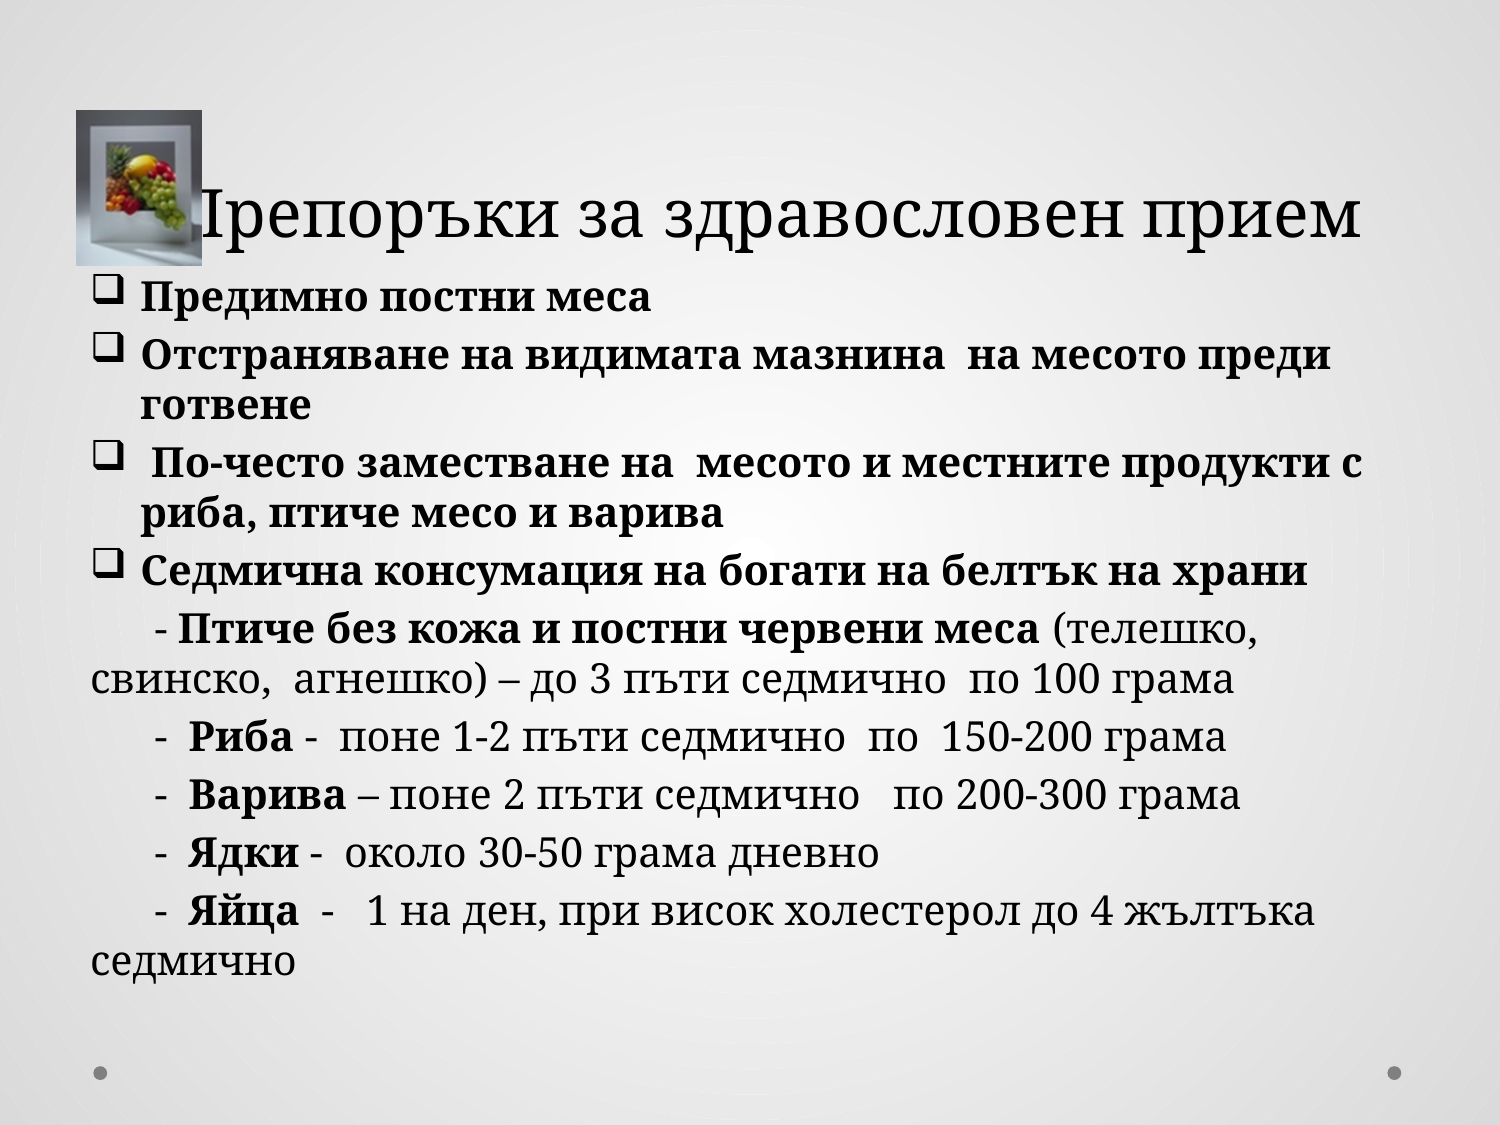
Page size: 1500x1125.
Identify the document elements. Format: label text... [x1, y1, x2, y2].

title Препоръки за здравословен прием [76, 94, 1427, 259]
picture [76, 110, 202, 266]
list Предимно постни меса Отстраняване на видимата мазнина на месото преди готвене По-често заместване на месото и местните продукти с риба, птиче месо и варива Седмична консумация на богати на белтък на храни - Птиче без кожа и постни червени меса (телешко, свинско, агнешко) – до 3 пъти седмично по 100 грама - Риба - поне 1-2 пъти седмично по 150-200 грама - Варива – поне 2 пъти седмично по 200-300 грама - Ядки - около 30-50 грама дневно - Яйца - 1 на ден, при висок холестерол до 4 жълтъка седмично [75, 262, 1425, 1005]
